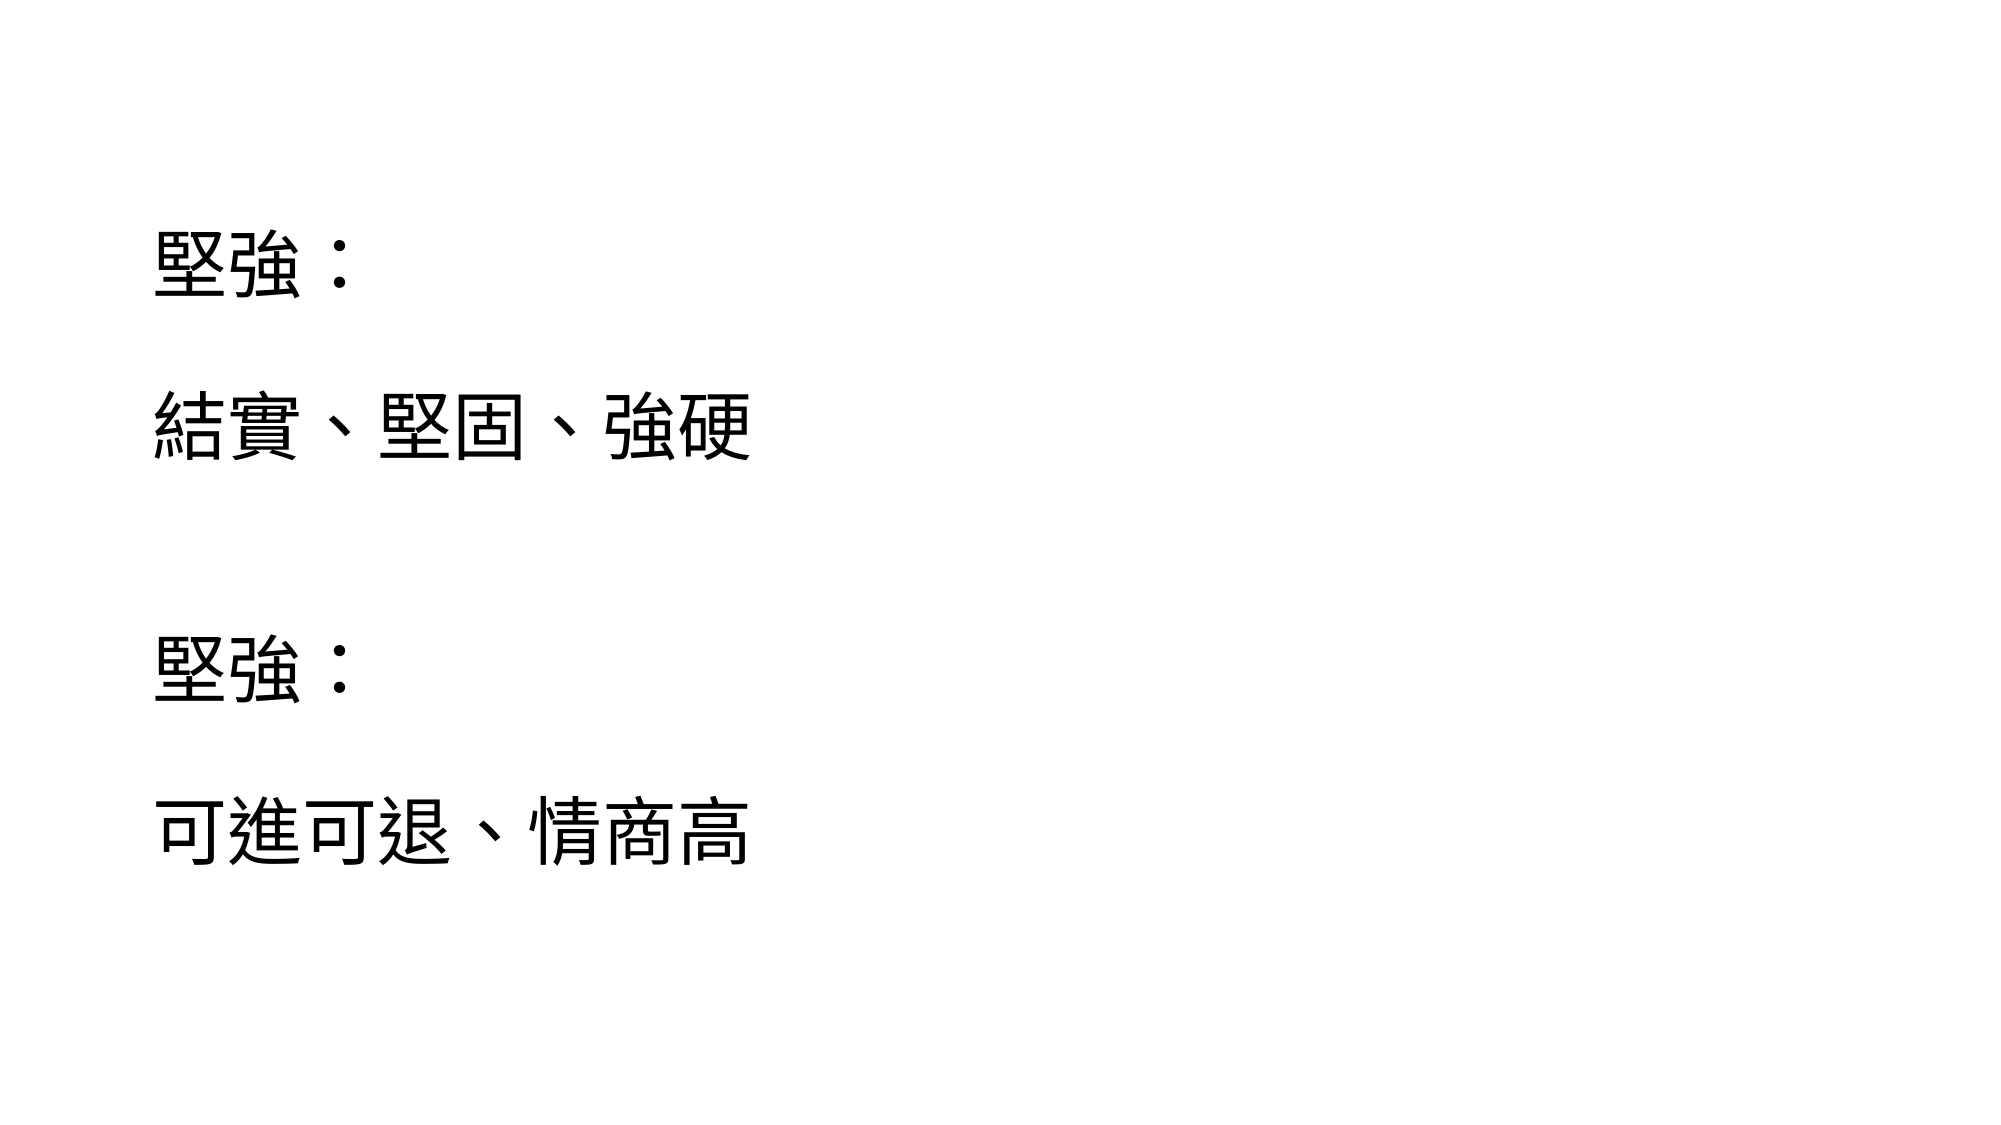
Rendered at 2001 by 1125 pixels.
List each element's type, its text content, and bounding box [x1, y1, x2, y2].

title 堅強： 結實、堅固、強硬 堅強： 可進可退、情商高 [137, 59, 1863, 1045]
